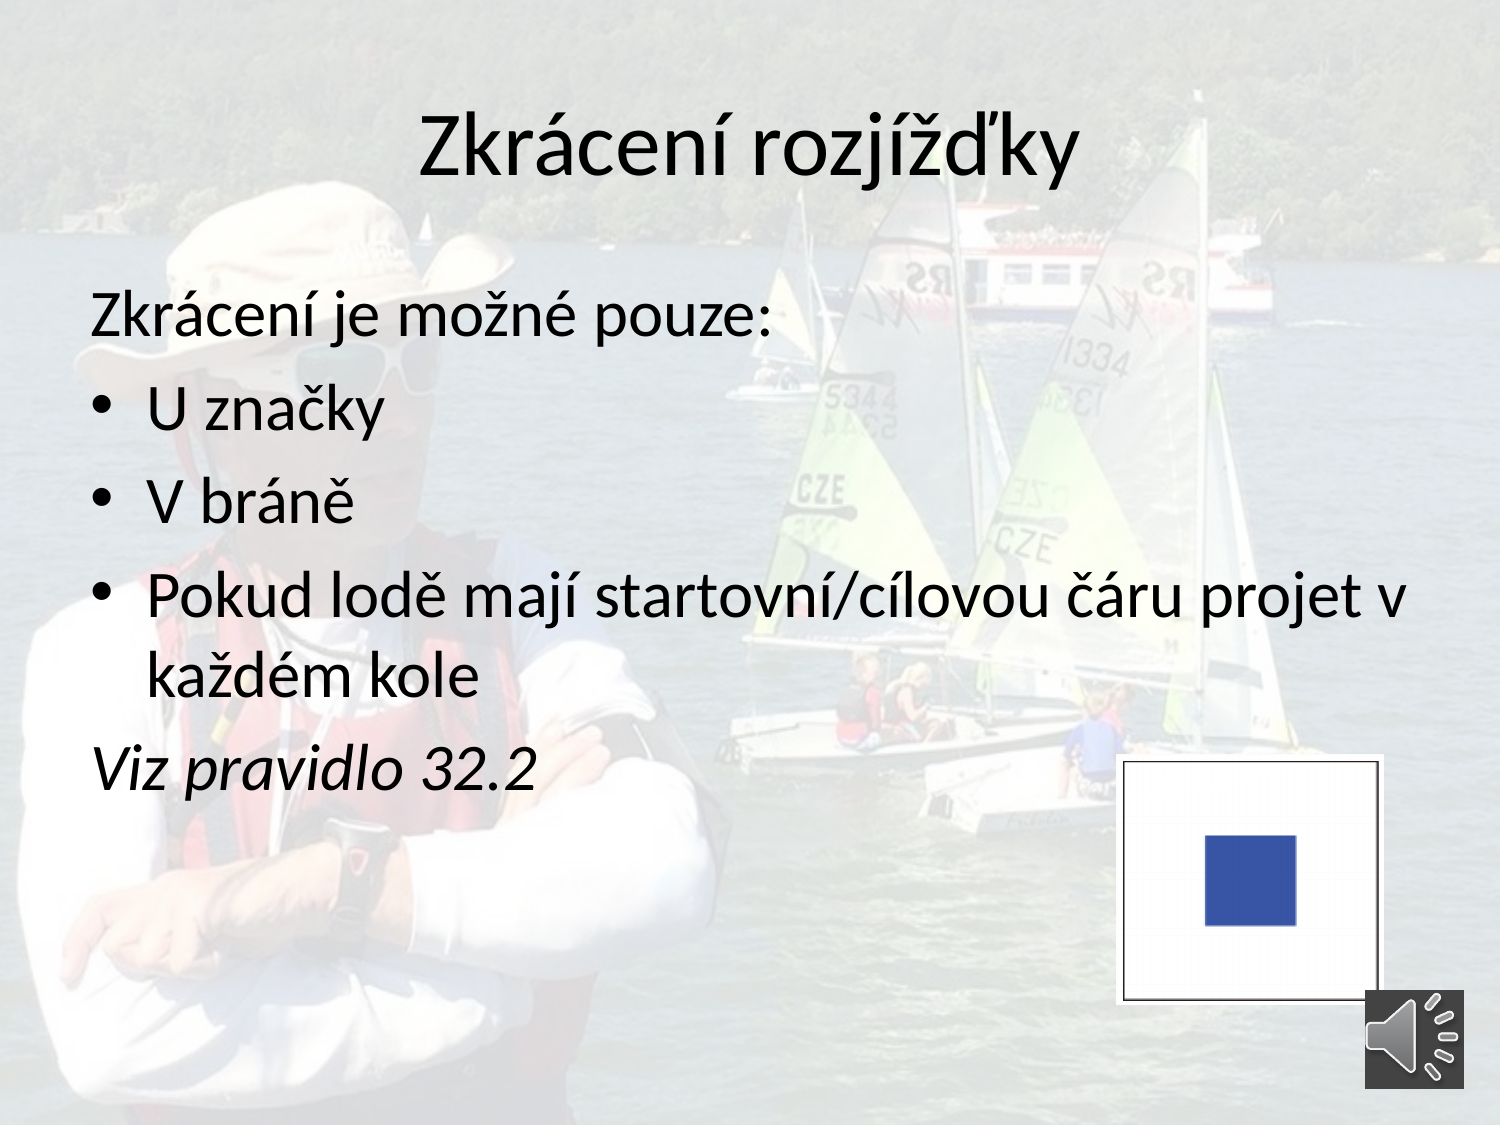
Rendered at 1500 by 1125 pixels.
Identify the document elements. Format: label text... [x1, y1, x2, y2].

title Zkrácení rozjížďky [75, 45, 1425, 233]
list Zkrácení je možné pouze: U značky V bráně Pokud lodě mají startovní/cílovou čáru projet v každém kole Viz pravidlo 32.2 [75, 262, 1425, 1005]
picture [1115, 754, 1465, 1090]
